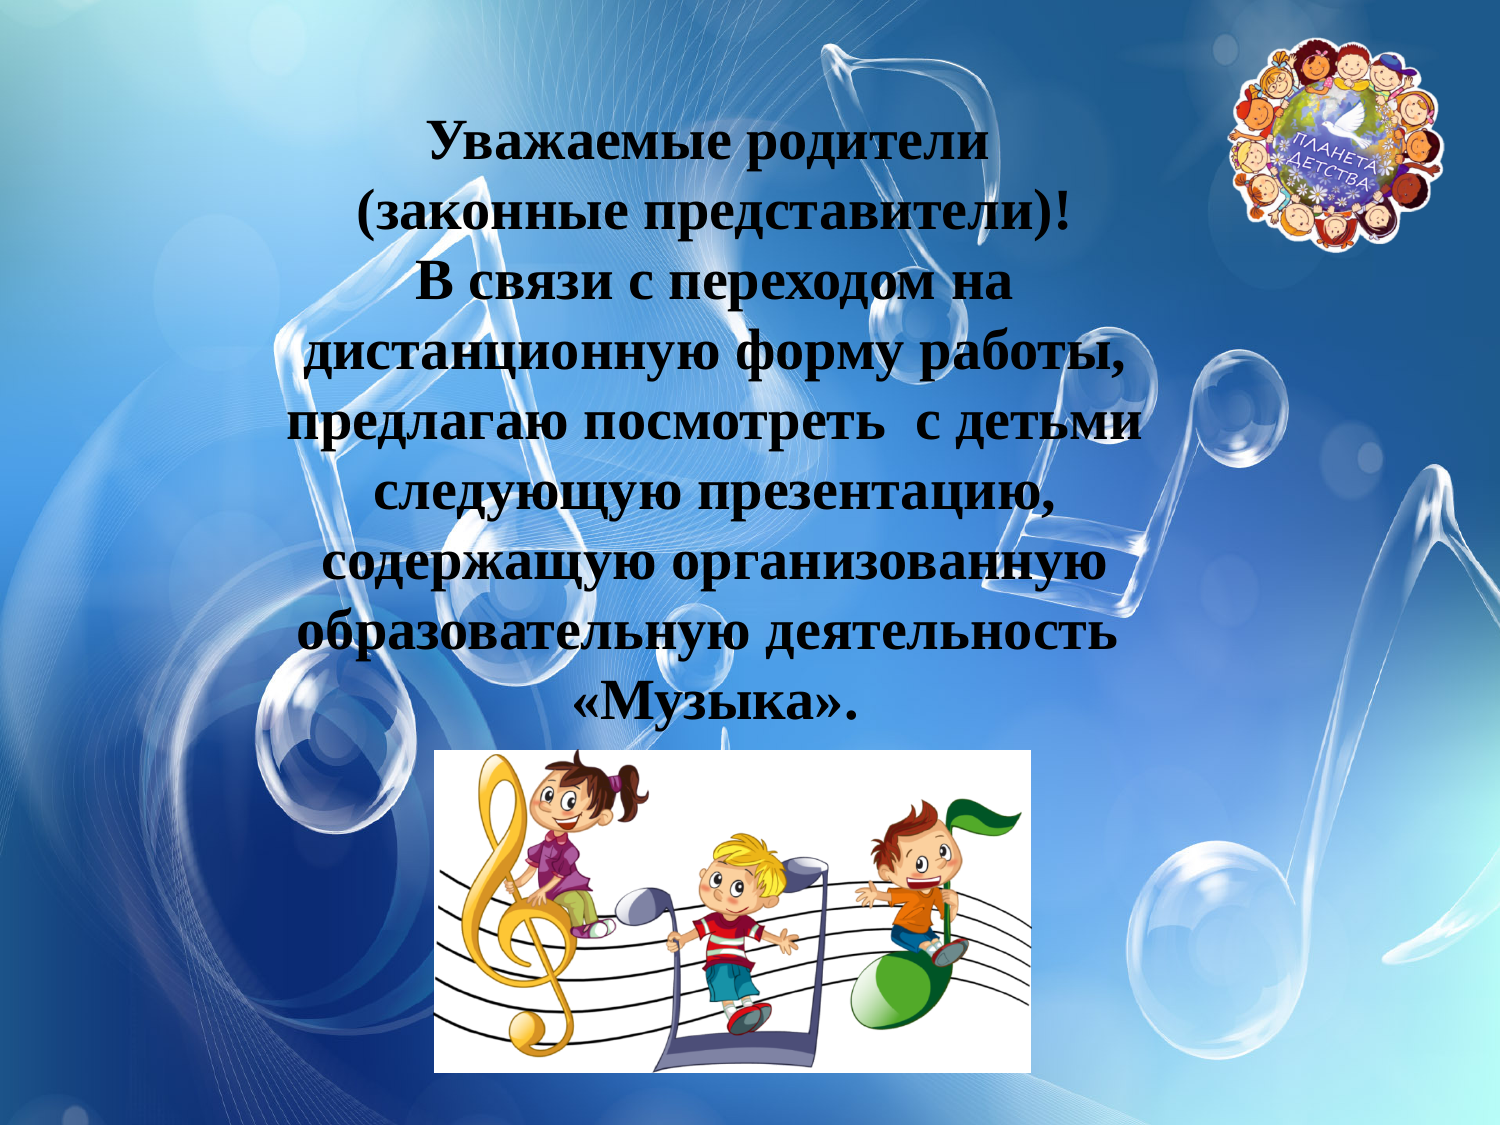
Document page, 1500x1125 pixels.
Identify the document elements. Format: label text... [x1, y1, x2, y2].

picture [0, 0, 1500, 1125]
text_box Уважаемые родители (законные представители)! В связи с переходом на дистанционную форму работы, предлагаю посмотреть с детьми следующую презентацию, содержащую организованную образовательную деятельность «Музыка». [222, 93, 1207, 739]
